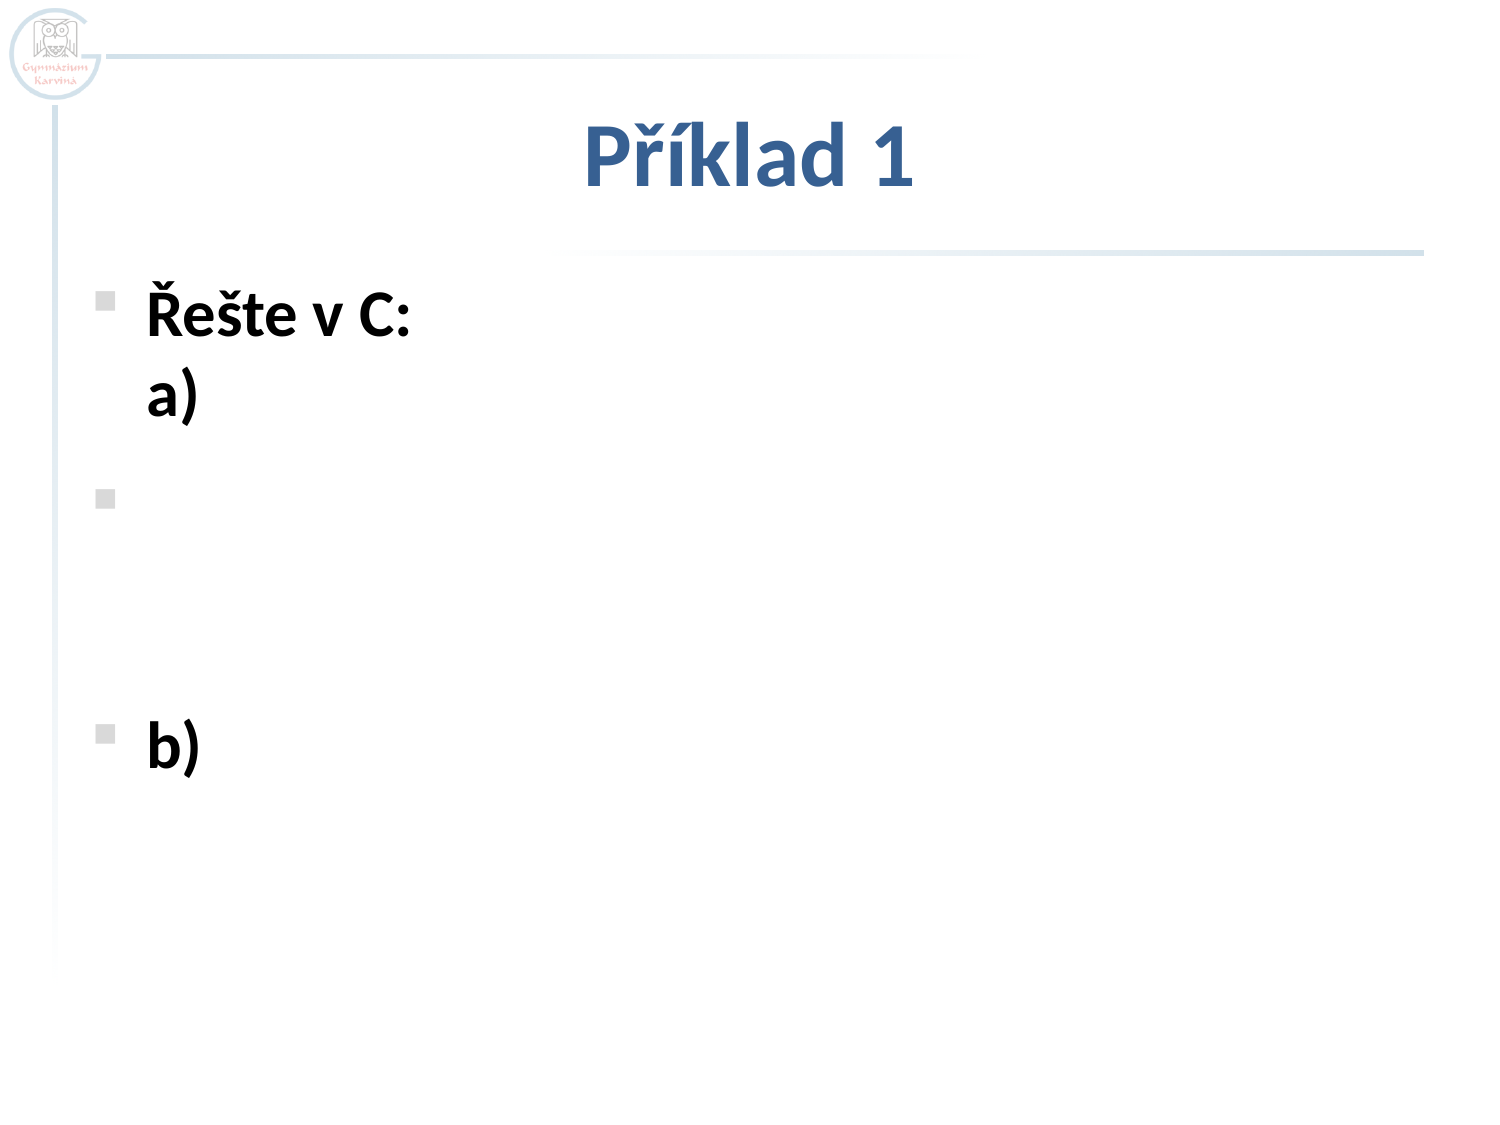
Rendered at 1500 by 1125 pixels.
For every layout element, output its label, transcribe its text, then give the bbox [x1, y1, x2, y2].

picture [537, 250, 1424, 256]
picture [52, 105, 58, 992]
title Příklad 1 [75, 56, 1425, 244]
picture [8, 5, 104, 101]
